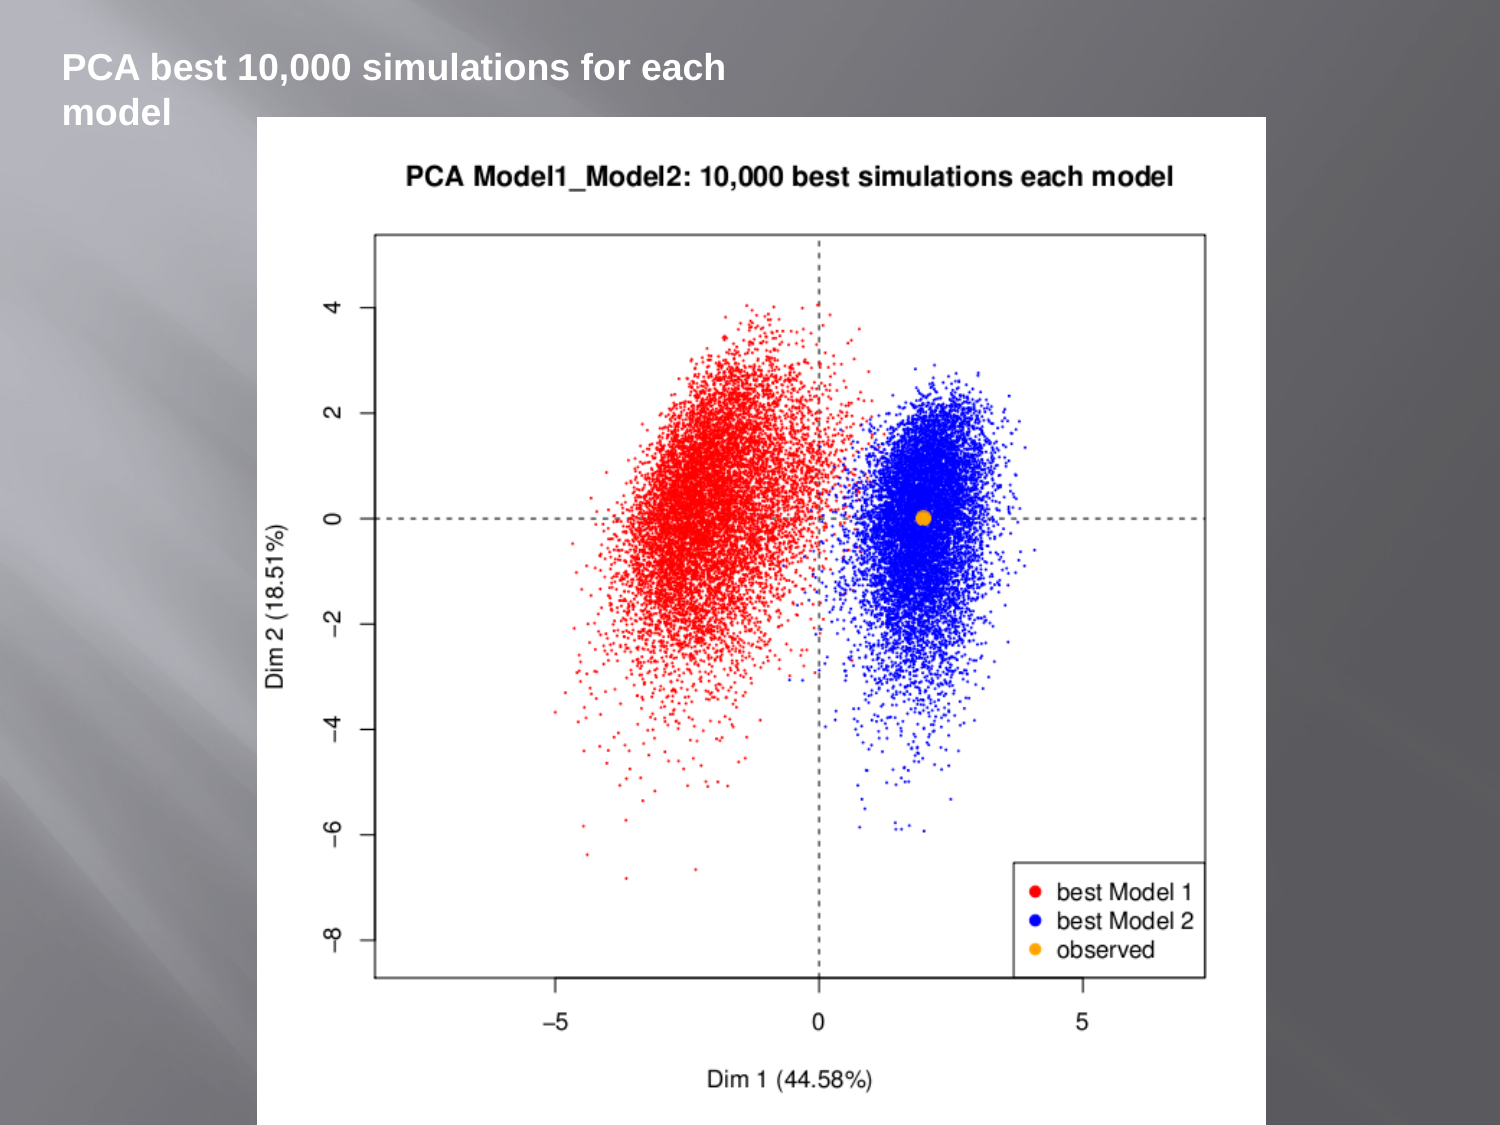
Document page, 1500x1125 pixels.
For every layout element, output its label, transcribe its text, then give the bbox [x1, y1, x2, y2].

text_box PCA best 10,000 simulations for each model [46, 35, 774, 140]
picture [257, 116, 1266, 1125]
